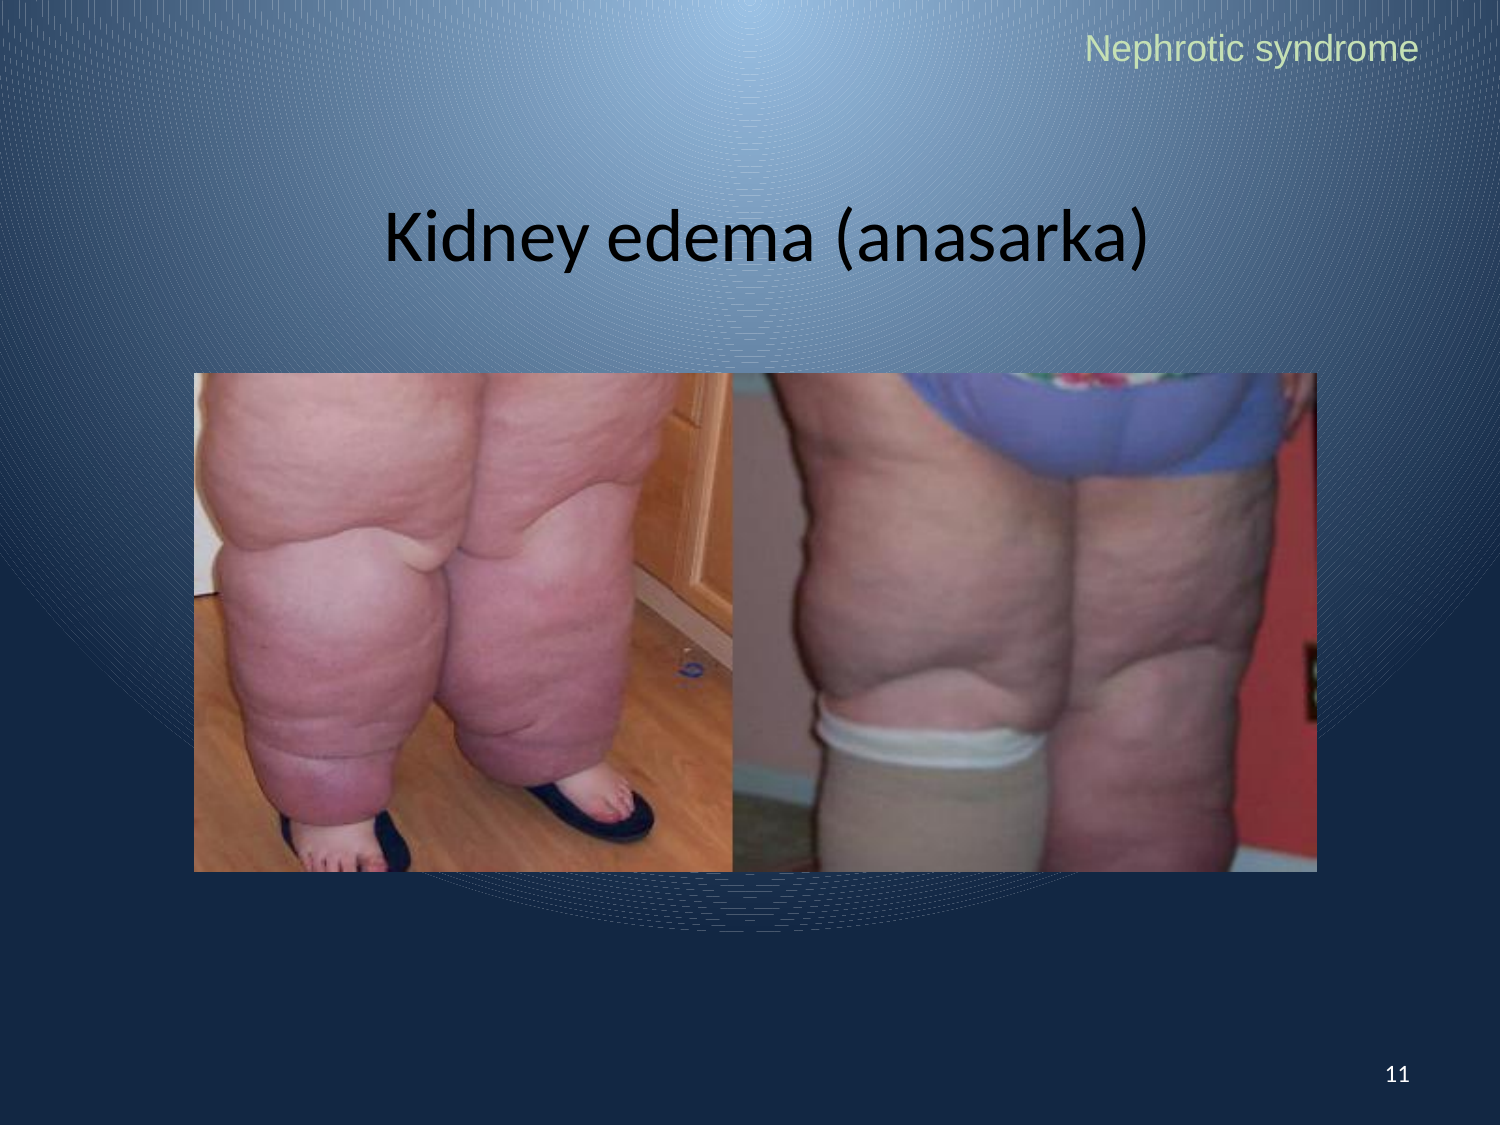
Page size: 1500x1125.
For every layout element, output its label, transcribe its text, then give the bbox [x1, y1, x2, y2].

title Kidney edema (anasarka) [218, 149, 1317, 315]
picture [194, 373, 1318, 873]
text_box Nephrotic syndrome [1045, 19, 1470, 83]
slide_number 11 [1074, 1042, 1425, 1103]
